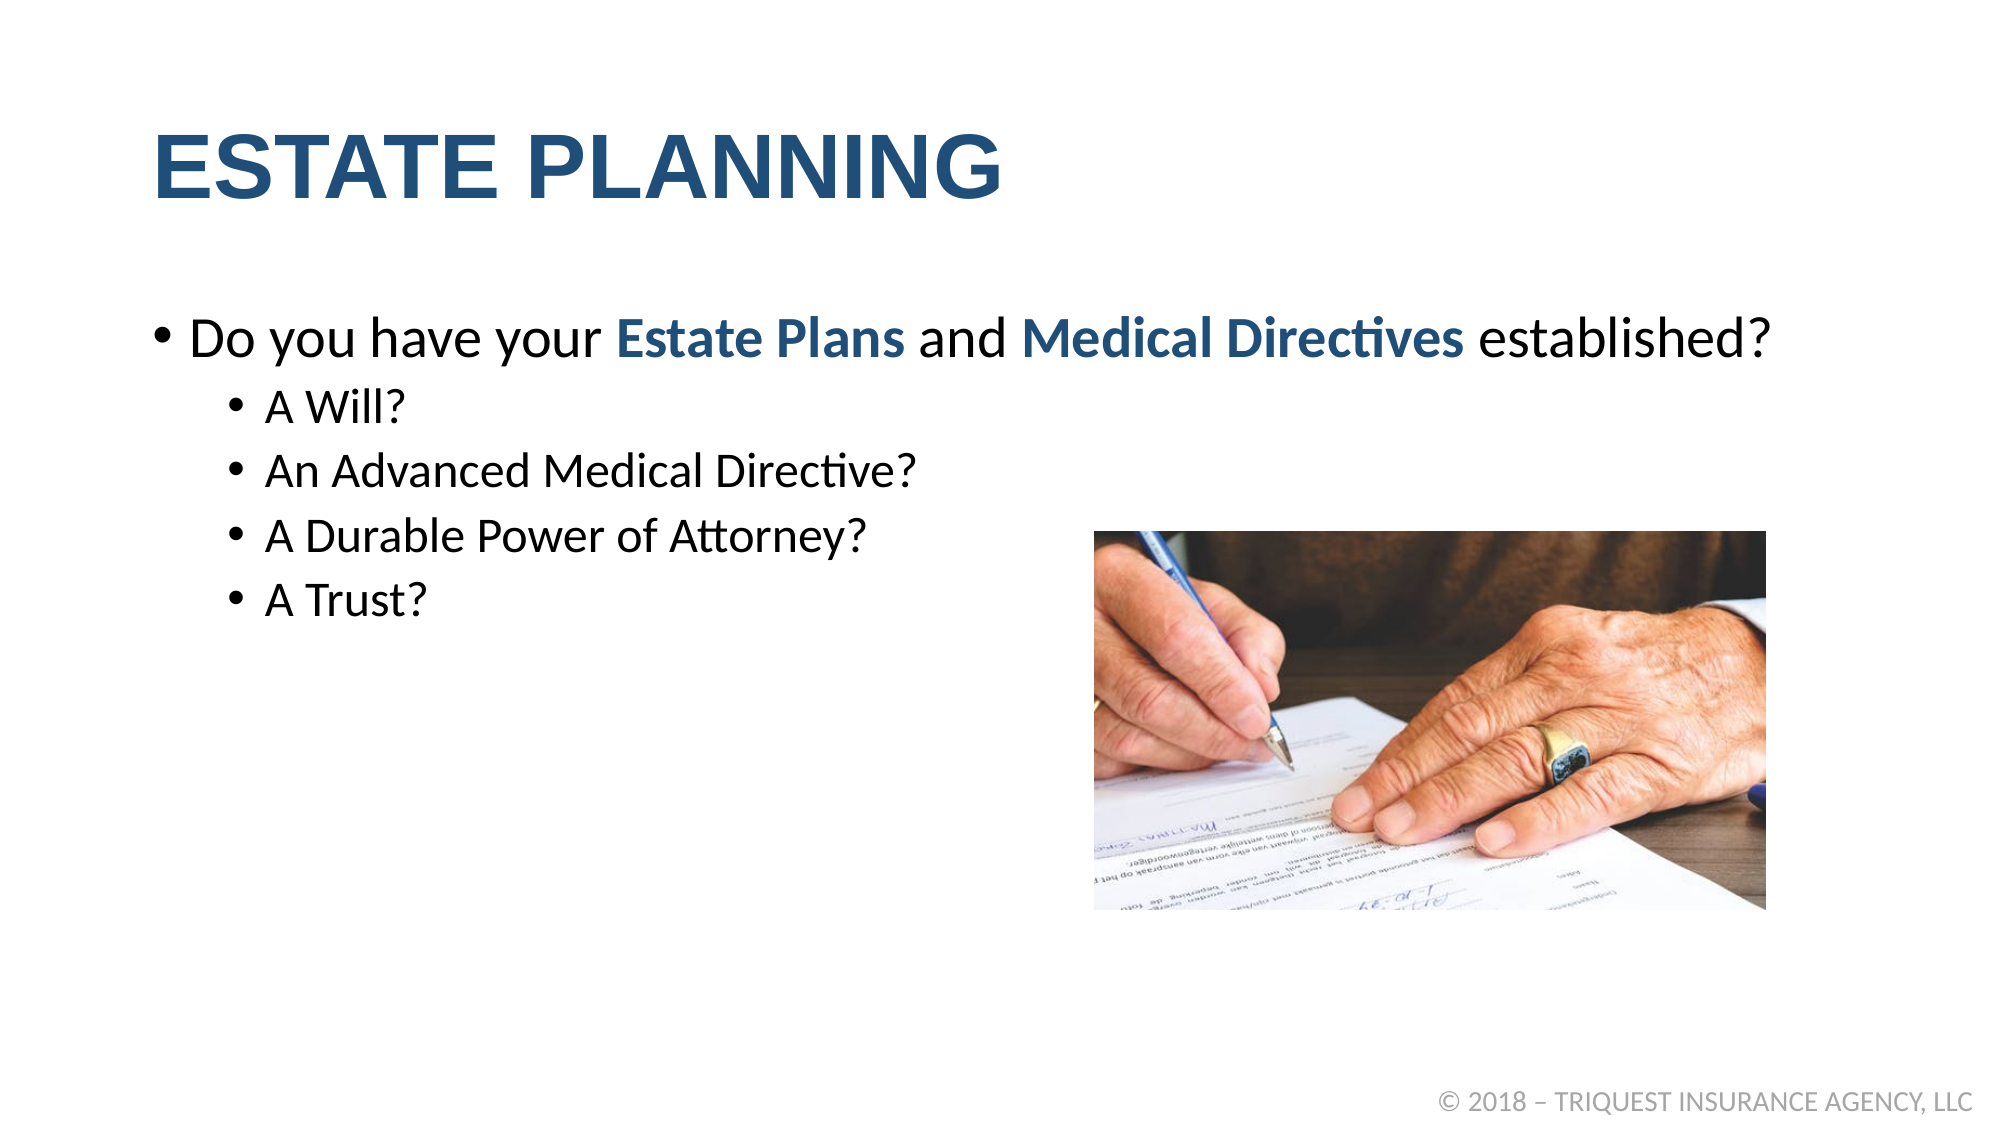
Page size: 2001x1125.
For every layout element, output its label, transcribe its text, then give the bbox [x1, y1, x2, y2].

title ESTATE PLANNING [137, 59, 1863, 278]
picture [1094, 531, 1766, 911]
list Do you have your Estate Plans and Medical Directives established? A Will? An Advanced Medical Directive? A Durable Power of Attorney? A Trust? [137, 299, 1863, 1014]
text_box © 2018 – TRIQUEST INSURANCE AGENCY, LLC [1422, 1074, 2000, 1125]
